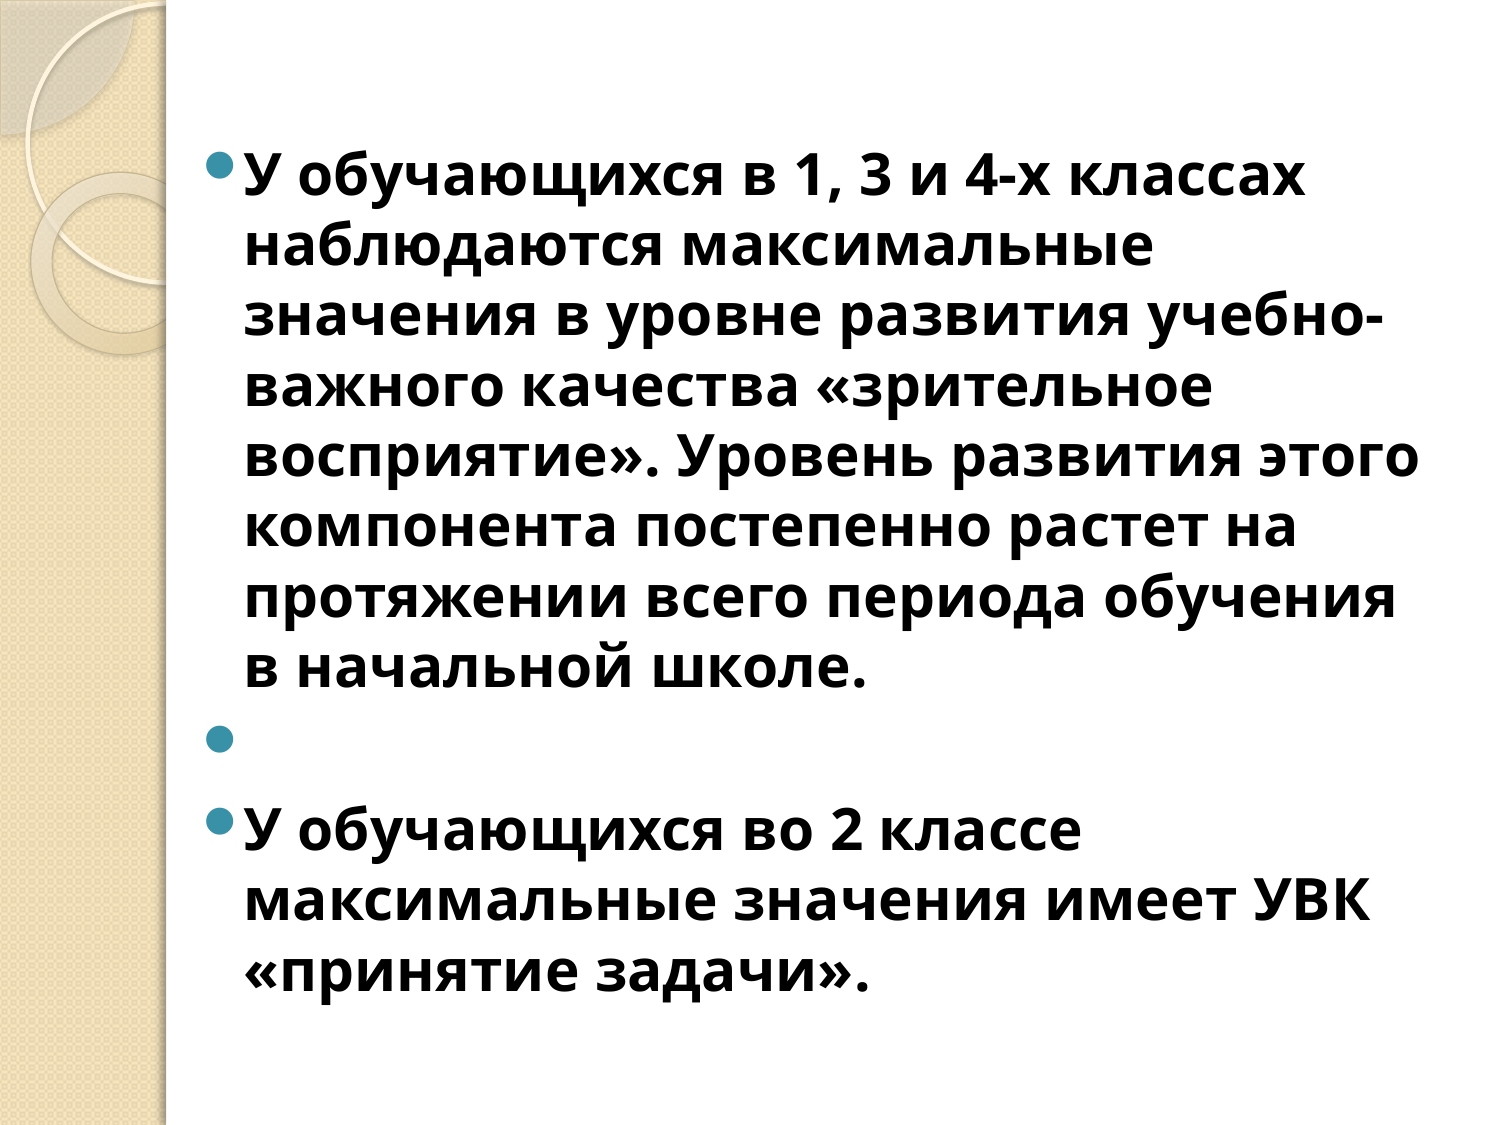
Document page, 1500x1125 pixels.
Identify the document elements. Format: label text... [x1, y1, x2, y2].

list У обучающихся в 1, 3 и 4-х классах наблюдаются максимальные значения в уровне развития учебно-важного качества «зрительное восприятие». Уровень развития этого компонента постепенно растет на протяжении всего периода обучения в начальной школе. У обучающихся во 2 классе максимальные значения имеет УВК «принятие задачи». [175, 128, 1466, 1025]
